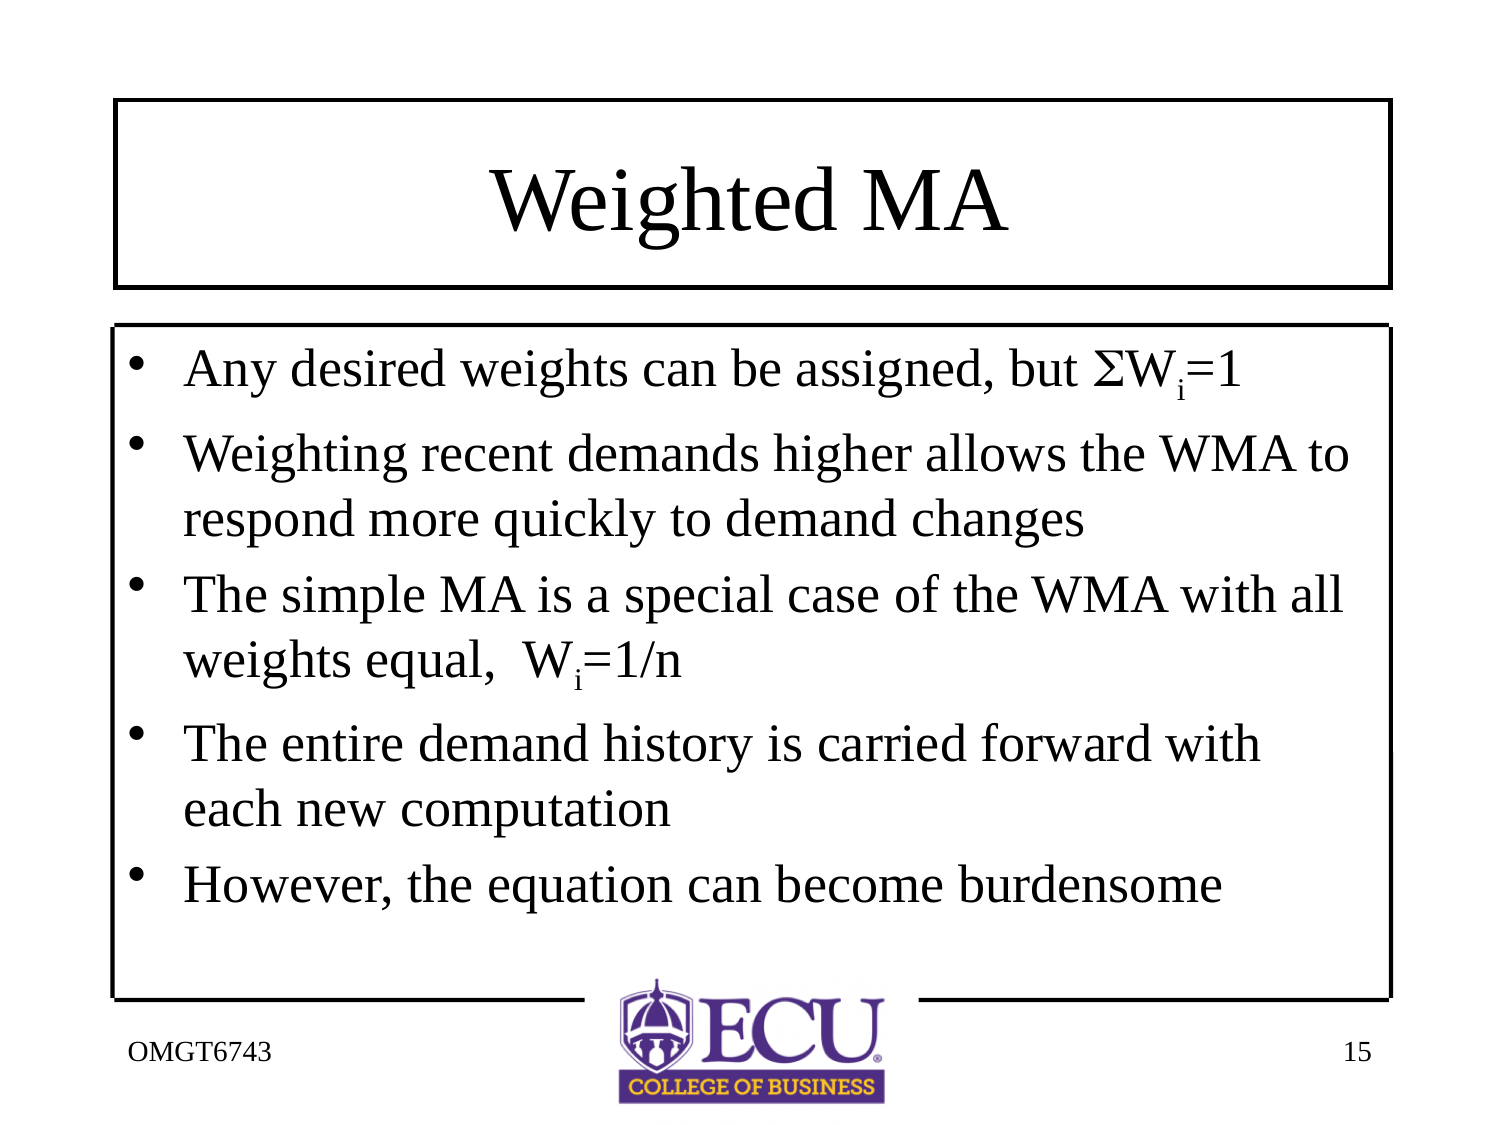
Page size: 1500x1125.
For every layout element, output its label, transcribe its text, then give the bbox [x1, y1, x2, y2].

title Weighted MA [112, 99, 1388, 288]
slide_number 15 [1074, 1025, 1388, 1100]
slide_number OMGT6743 [112, 1025, 425, 1100]
picture [611, 1000, 889, 1125]
list Any desired weights can be assigned, but SWi=1 Weighting recent demands higher allows the WMA to respond more quickly to demand changes The simple MA is a special case of the WMA with all weights equal, Wi=1/n The entire demand history is carried forward with each new computation However, the equation can become burdensome [112, 324, 1388, 1000]
